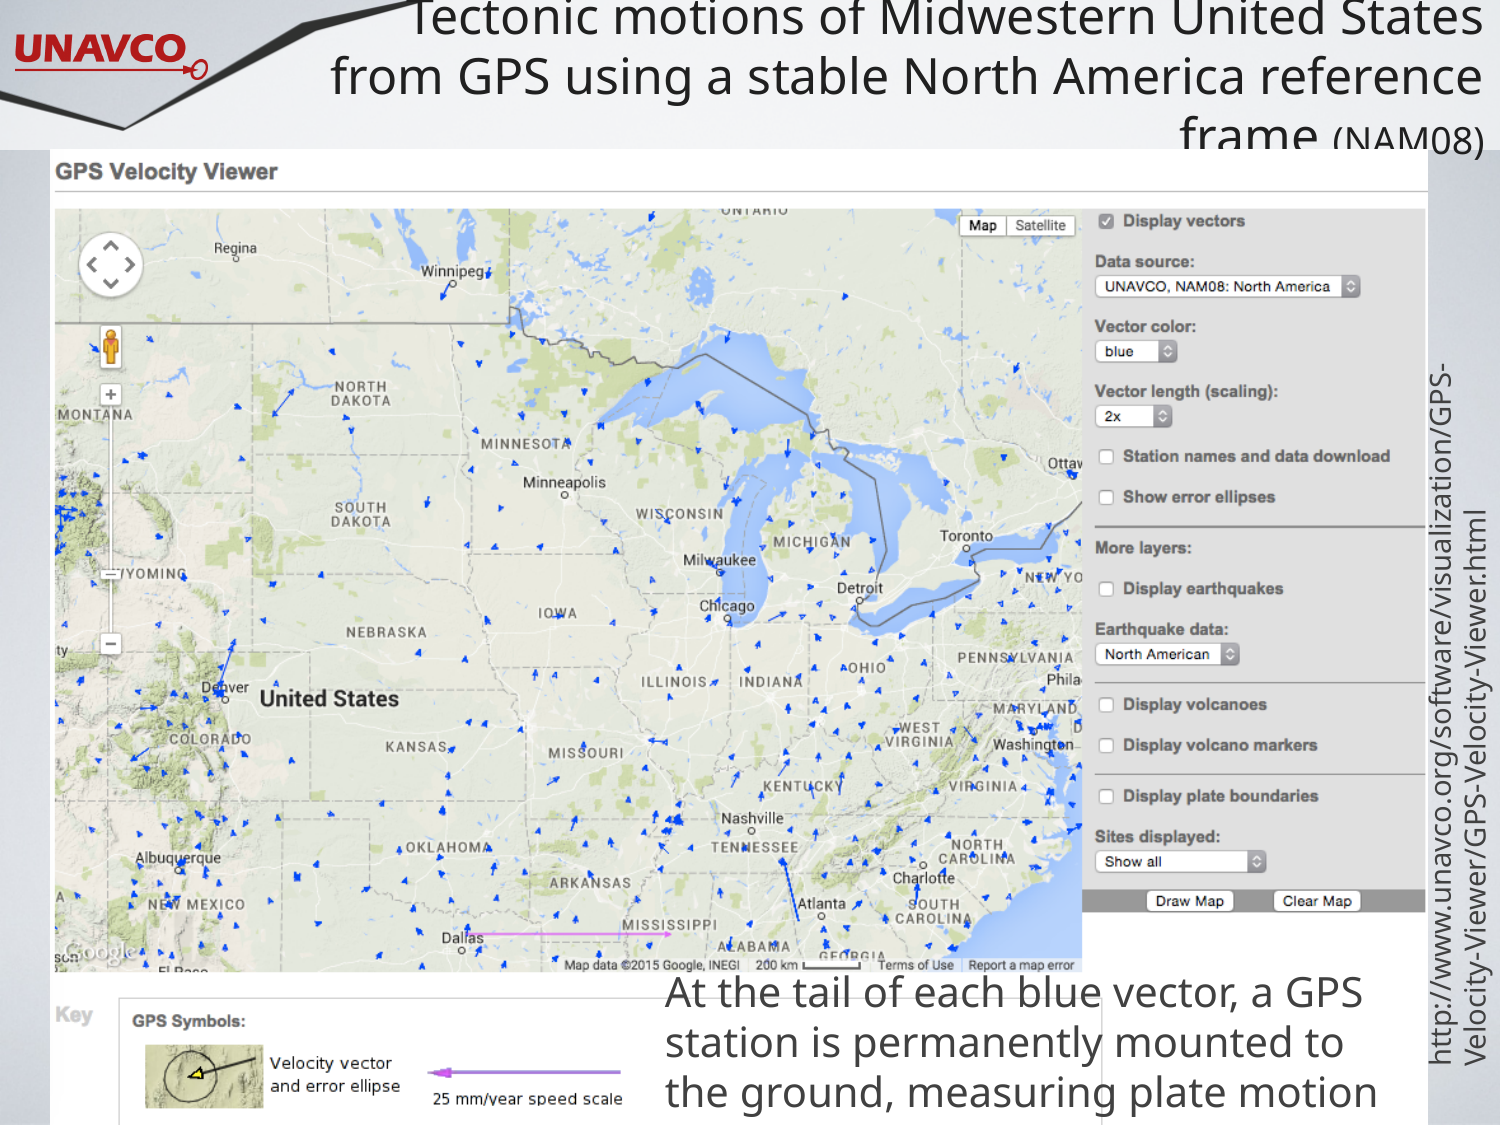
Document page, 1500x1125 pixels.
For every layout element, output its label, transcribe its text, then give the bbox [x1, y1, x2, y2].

title Tectonic motions of Midwestern United States from GPS using a stable North America reference frame (NAM08) [324, 2, 1489, 146]
picture [0, 0, 1500, 1125]
text_box http://www.unavco.org/software/visualization/GPS-Velocity-Viewer/GPS-Velocity-Viewer.html [1431, 312, 1499, 1082]
